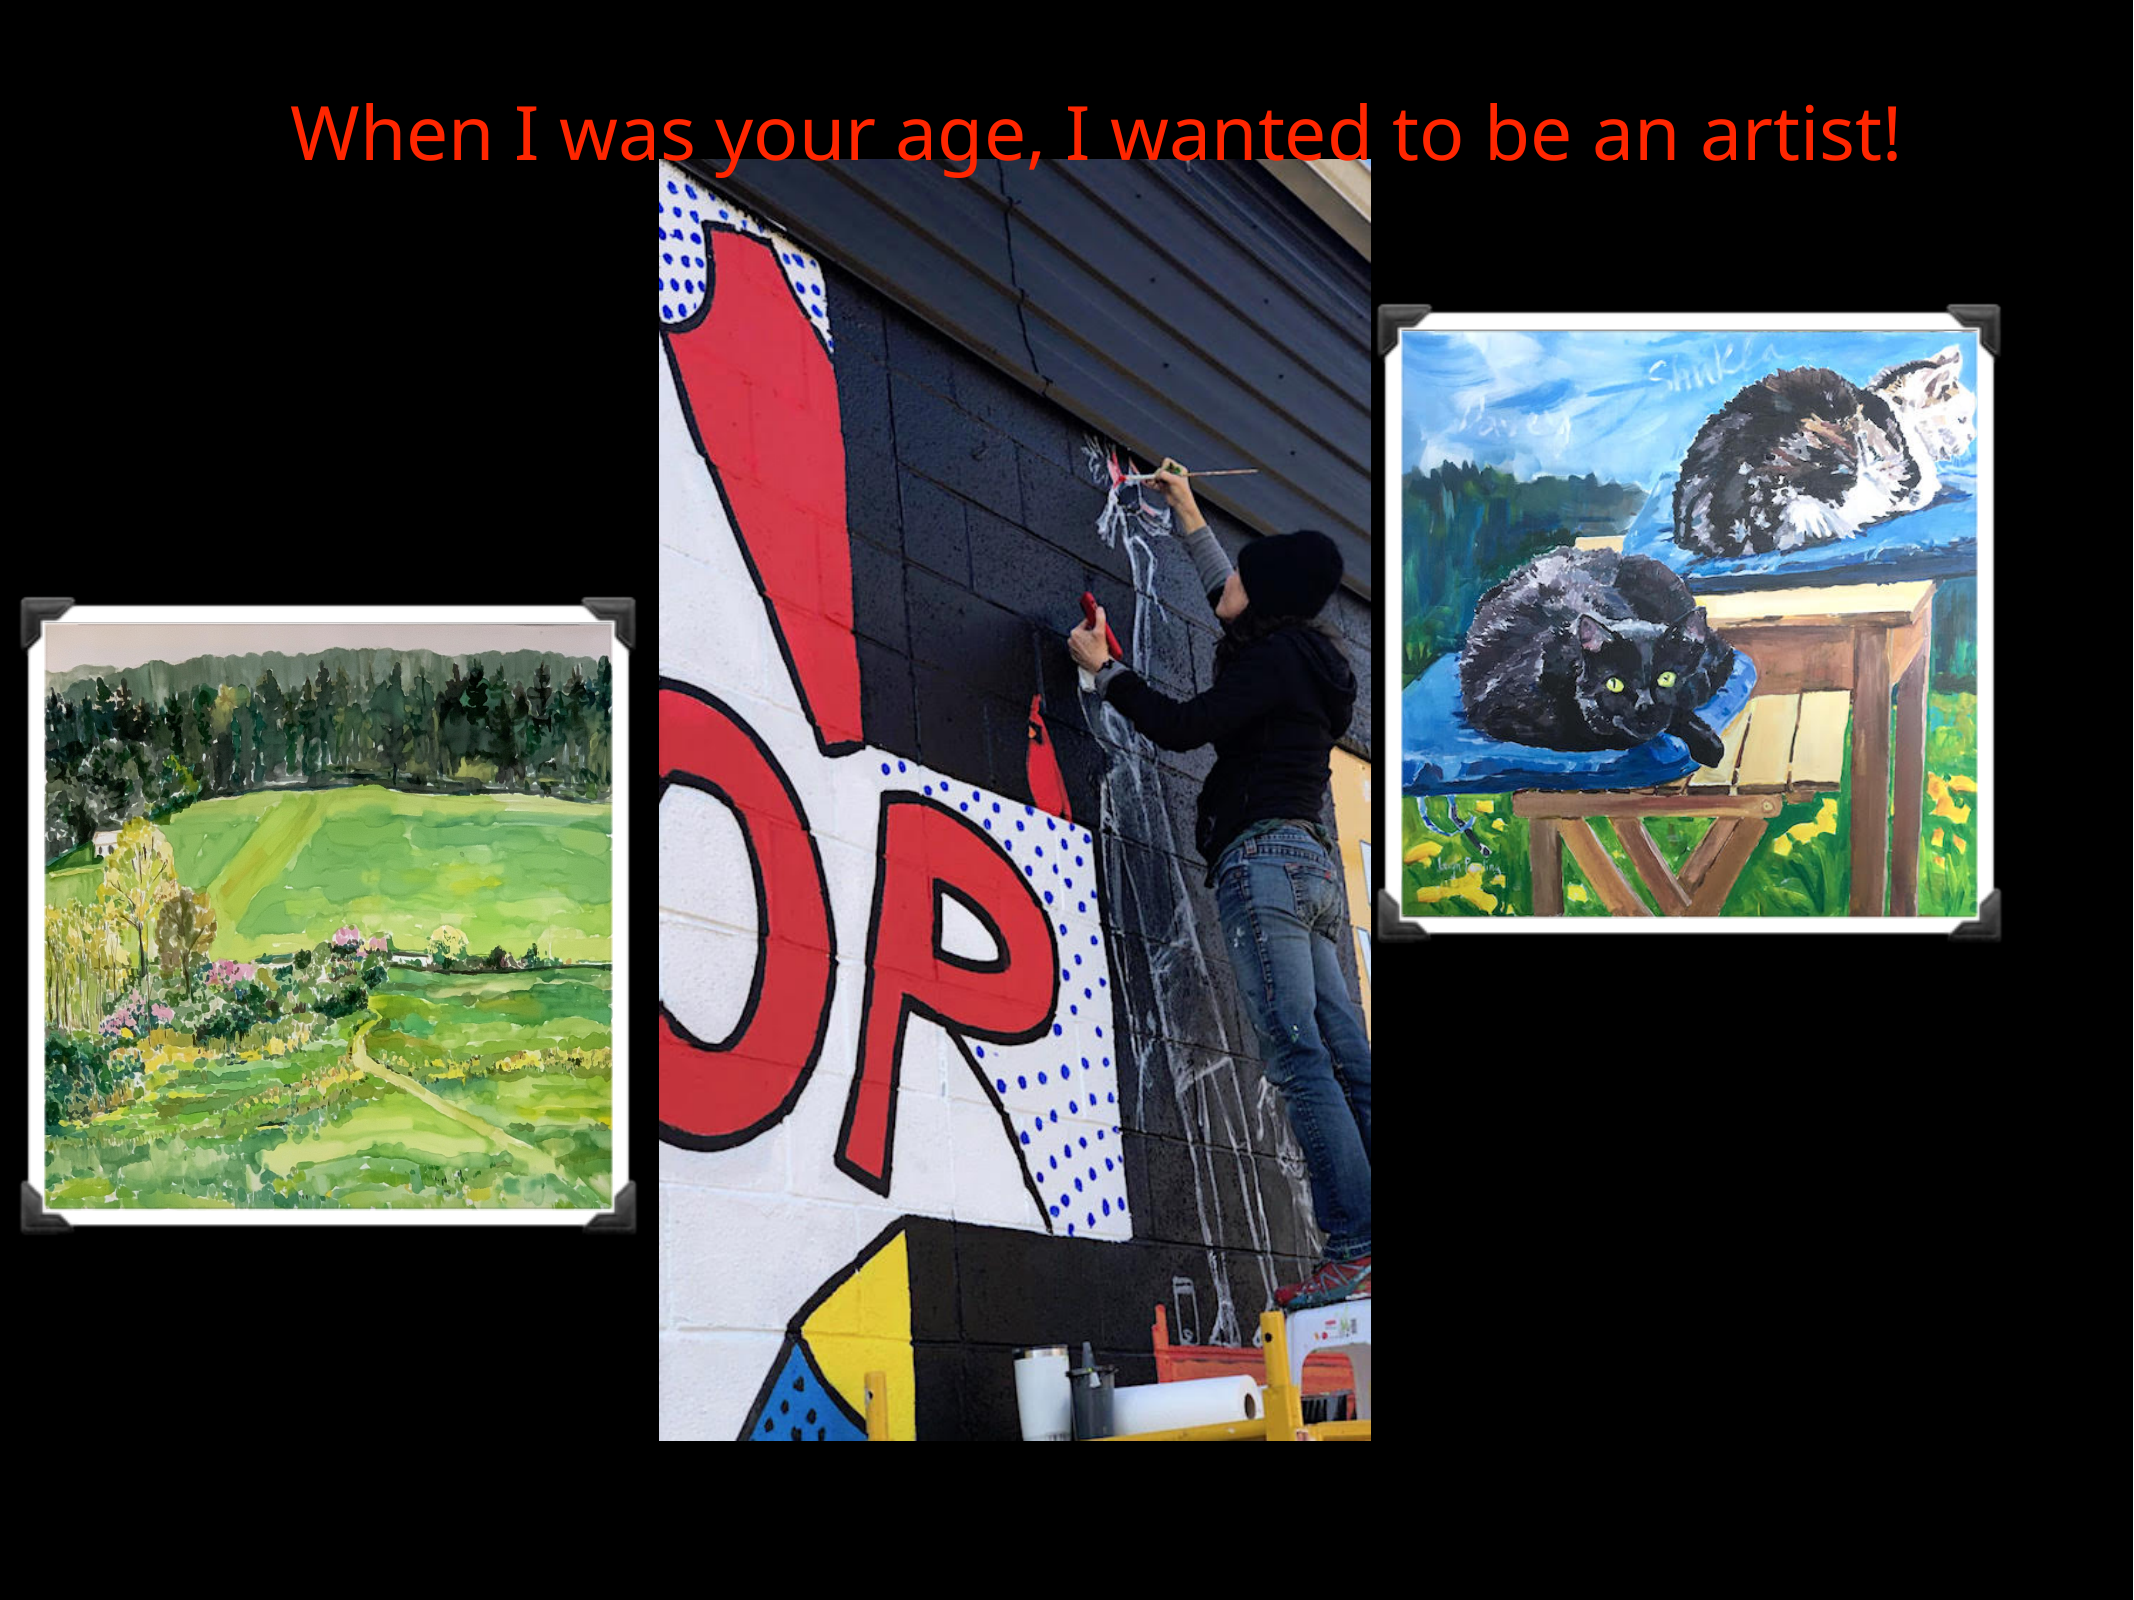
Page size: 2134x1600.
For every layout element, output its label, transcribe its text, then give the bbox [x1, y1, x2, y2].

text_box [18, 595, 640, 1240]
picture [659, 159, 1371, 1441]
text_box When I was your age, I wanted to be an artist! [282, 77, 1913, 184]
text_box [1375, 303, 2008, 948]
